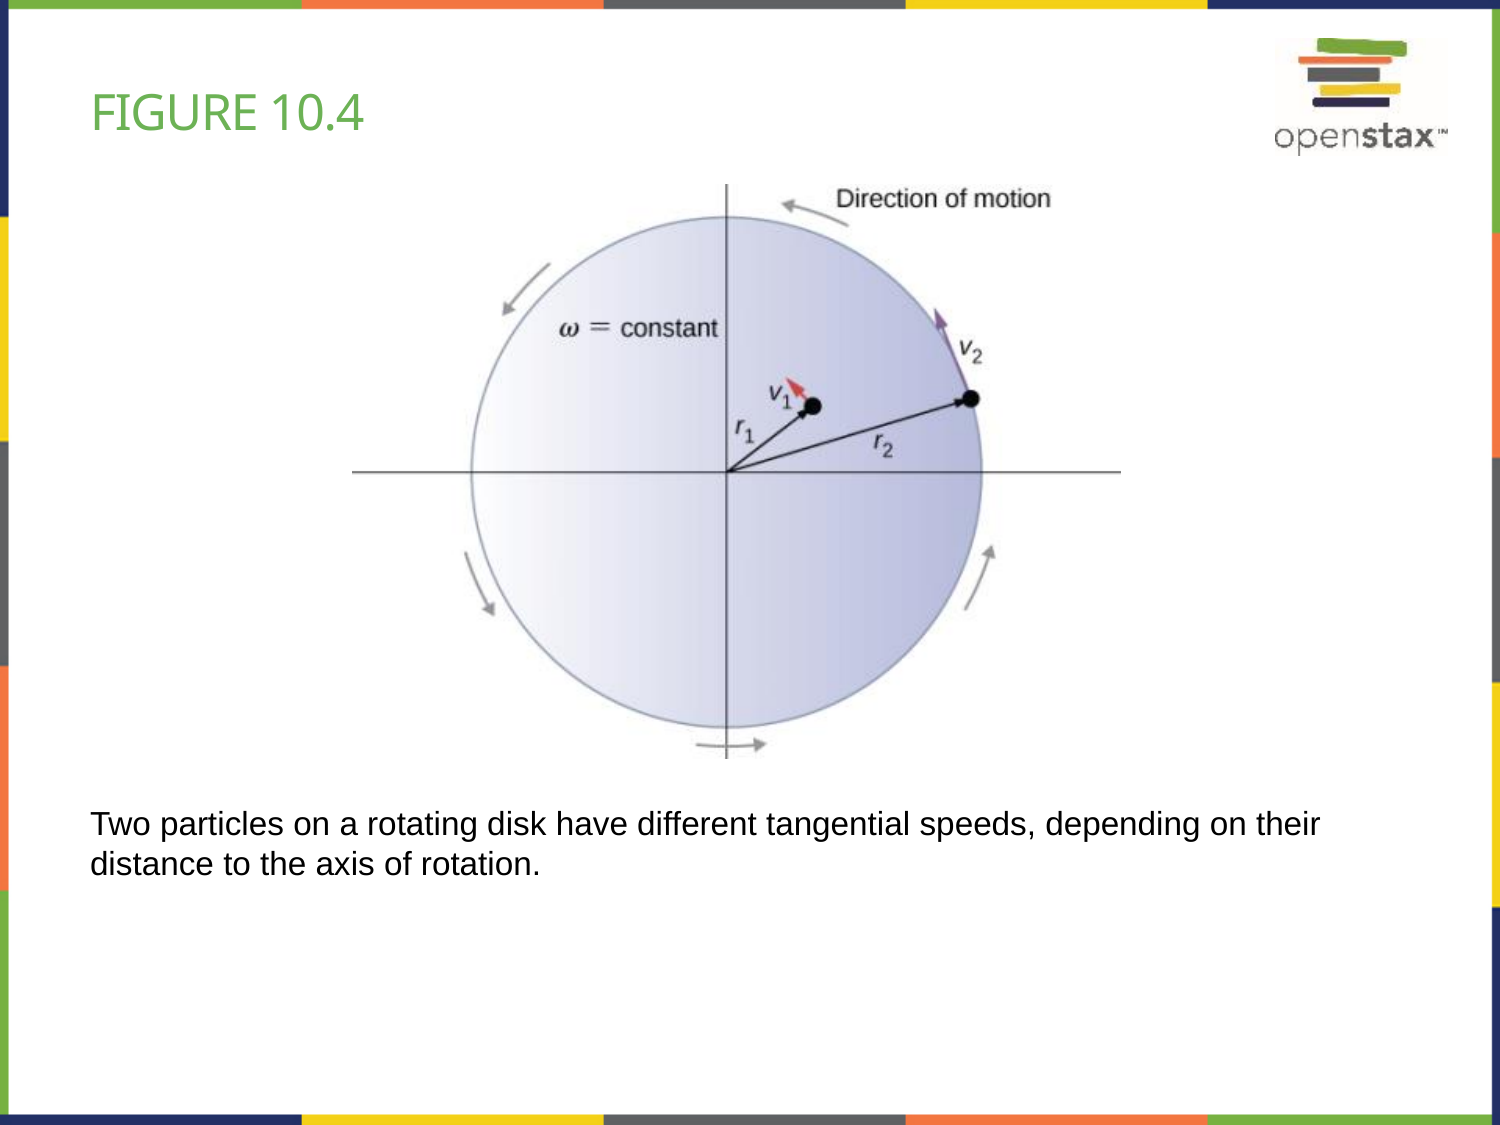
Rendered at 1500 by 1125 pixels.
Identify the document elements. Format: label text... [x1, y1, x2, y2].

list Two particles on a rotating disk have different tangential speeds, depending on their distance to the axis of rotation. [75, 794, 1398, 986]
title Figure 10.4 [75, 39, 1274, 148]
picture [0, 0, 1500, 1125]
